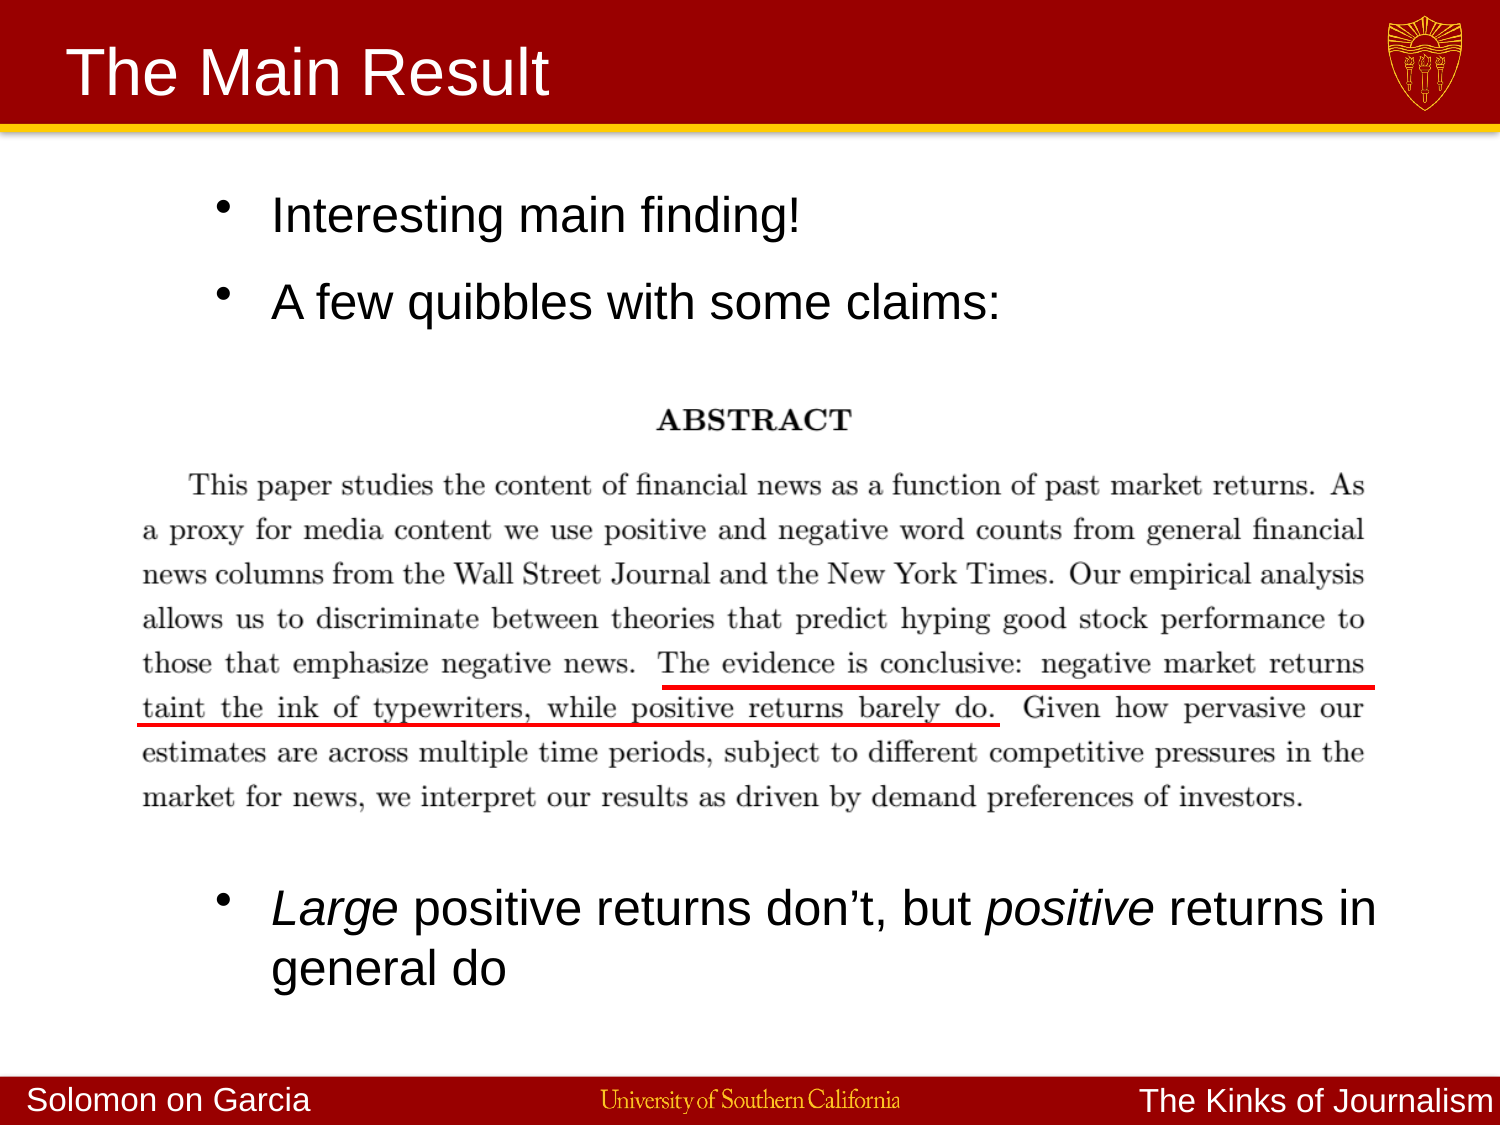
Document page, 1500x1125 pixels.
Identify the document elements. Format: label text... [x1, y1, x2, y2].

list Interesting main finding! A few quibbles with some claims: Large positive returns don’t, but positive returns in general do [199, 174, 1401, 1001]
title The Main Result [49, 24, 1401, 113]
picture [112, 387, 1389, 831]
